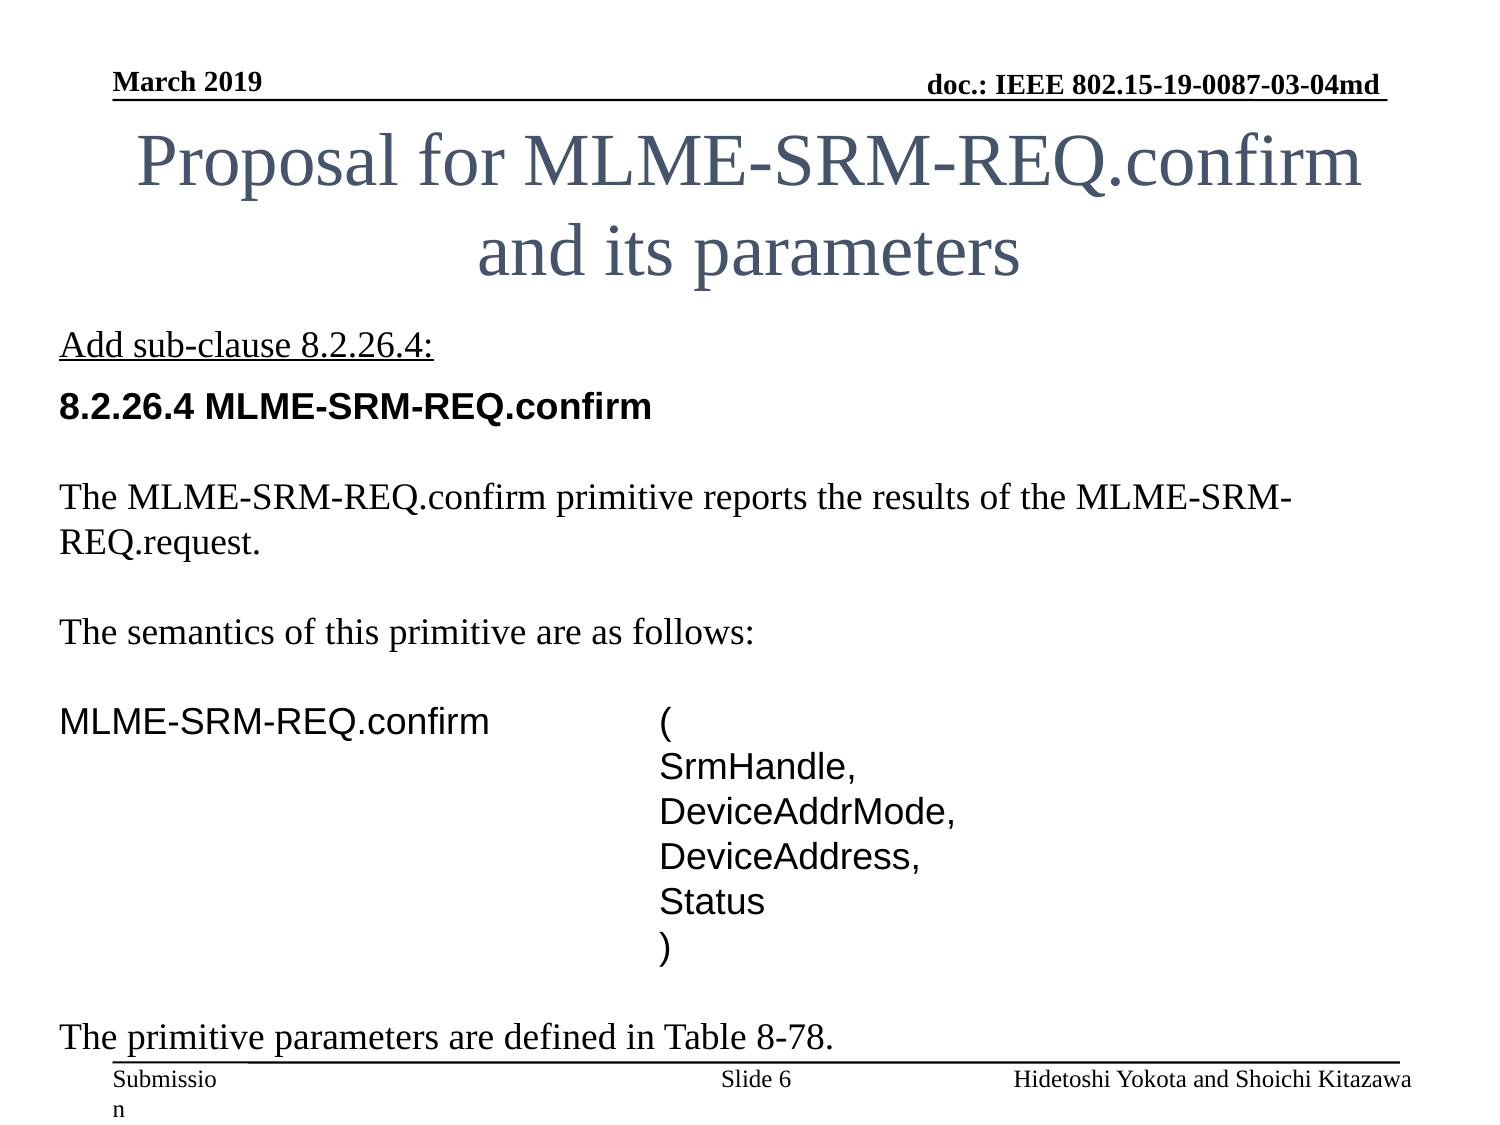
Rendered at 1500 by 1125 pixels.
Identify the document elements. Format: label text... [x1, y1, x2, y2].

footer Hidetoshi Yokota and Shoichi Kitazawa [900, 1065, 1413, 1093]
slide_number Slide 6 [712, 1065, 800, 1093]
title Proposal for MLME-SRM-REQ.confirm and its parameters [112, 112, 1388, 288]
text_box 8.2.26.4 MLME-SRM-REQ.confirm The MLME-SRM-REQ.confirm primitive reports the results of the MLME-SRM-REQ.request. The semantics of this primitive are as follows: MLME-SRM-REQ.confirm ( SrmHandle, DeviceAddrMode, DeviceAddress, Status ) The primitive parameters are defined in Table 8-78. [44, 374, 1429, 1065]
text_box Add sub-clause 8.2.26.4: [44, 312, 1456, 373]
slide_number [112, 62, 375, 98]
